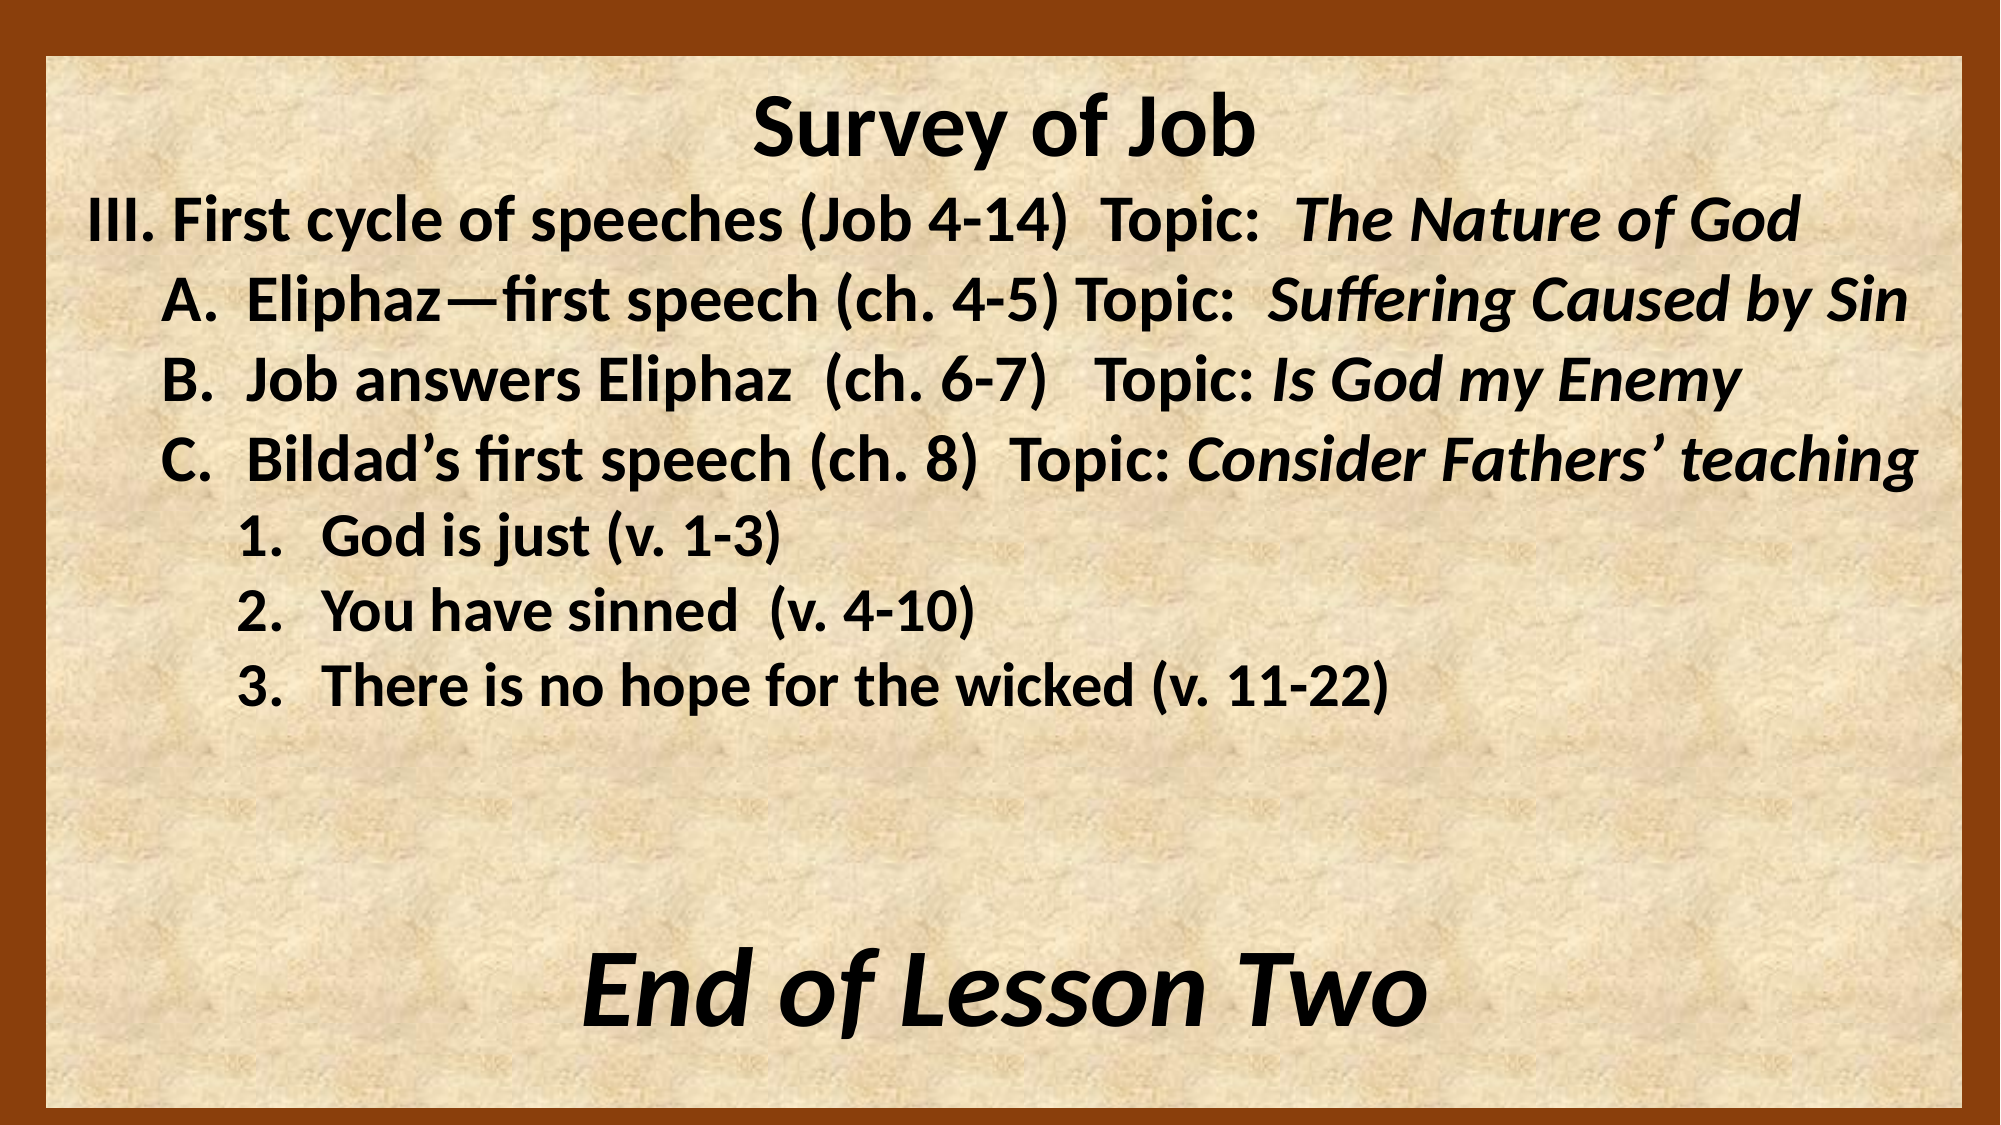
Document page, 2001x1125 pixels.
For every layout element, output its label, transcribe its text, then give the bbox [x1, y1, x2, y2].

slide_number 4 [1412, 1042, 1863, 1103]
picture [0, 0, 2001, 1125]
text_box [13, 23, 1994, 1125]
